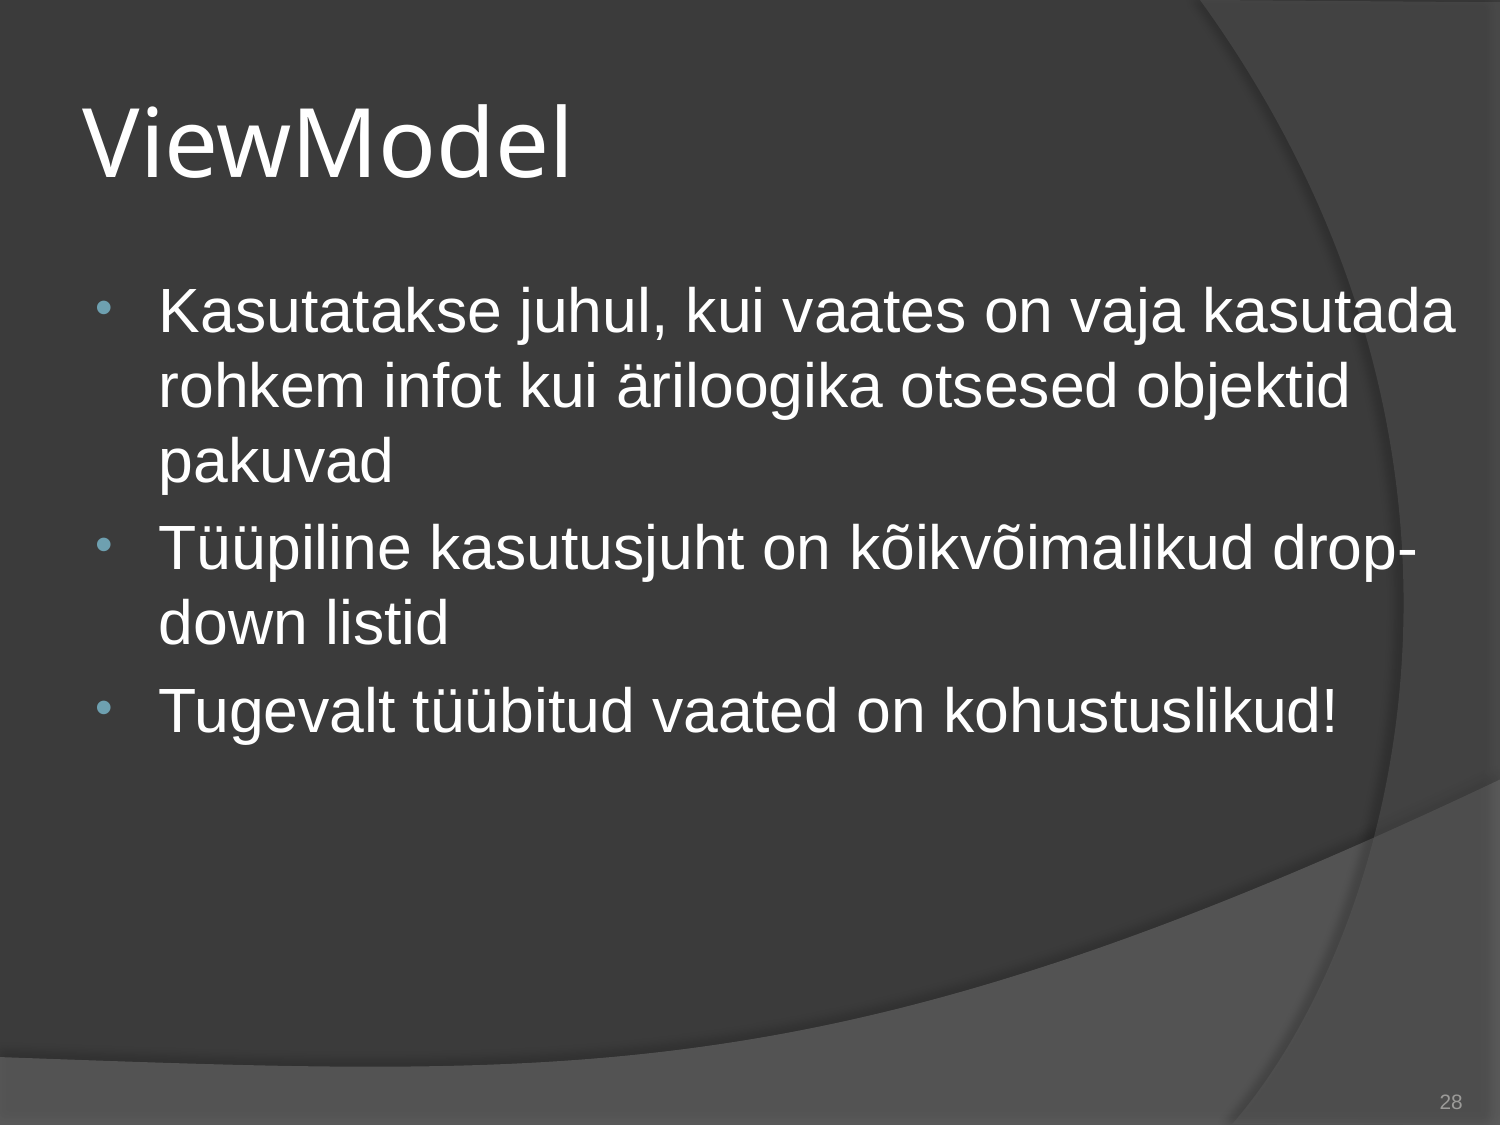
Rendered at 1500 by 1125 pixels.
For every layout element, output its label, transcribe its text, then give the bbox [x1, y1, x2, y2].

list Kasutatakse juhul, kui vaates on vaja kasutada rohkem infot kui äriloogika otsesed objektid pakuvad Tüüpiline kasutusjuht on kõikvõimalikud drop-down listid Tugevalt tüübitud vaated on kohustuslikud! [75, 262, 1483, 870]
title ViewModel [75, 45, 1300, 233]
slide_number 28 [1337, 1053, 1463, 1114]
